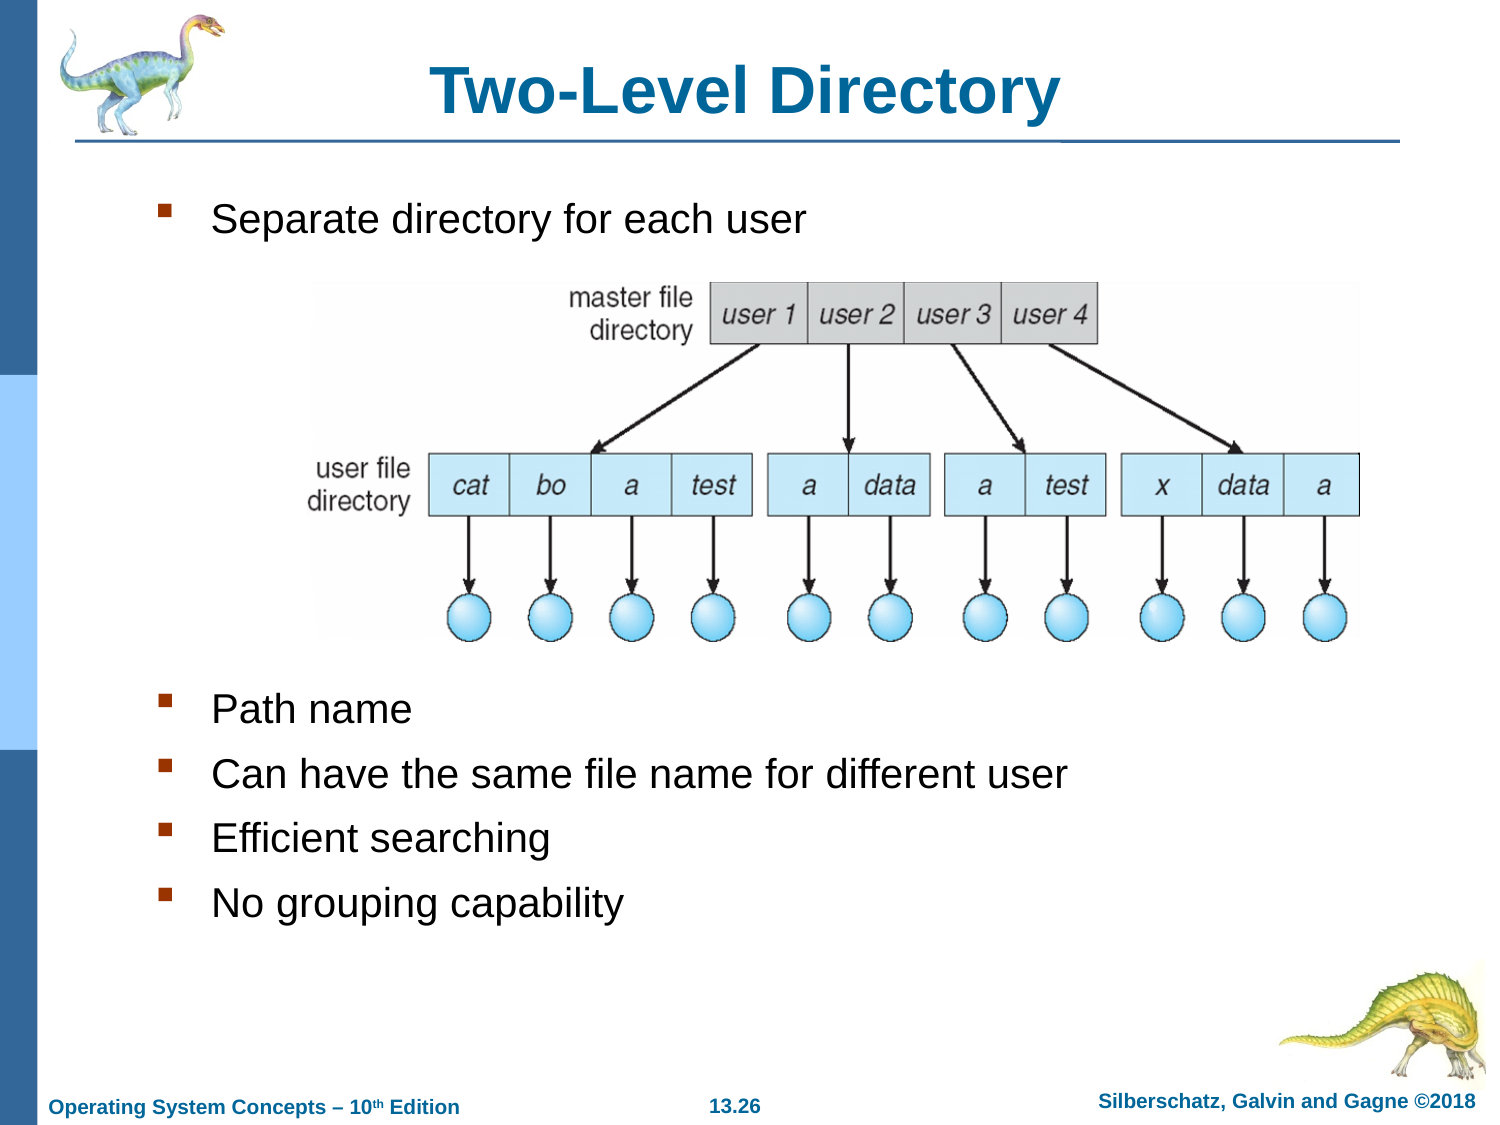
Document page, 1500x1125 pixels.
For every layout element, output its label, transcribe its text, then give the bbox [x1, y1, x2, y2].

picture [1275, 959, 1486, 1090]
picture [304, 282, 1360, 643]
title Two-Level Directory [70, 40, 1421, 135]
picture [46, 0, 243, 149]
list Separate directory for each user [139, 183, 1431, 275]
text_box Path name Can have the same file name for different user Efficient searching No grouping capability [140, 674, 1289, 906]
